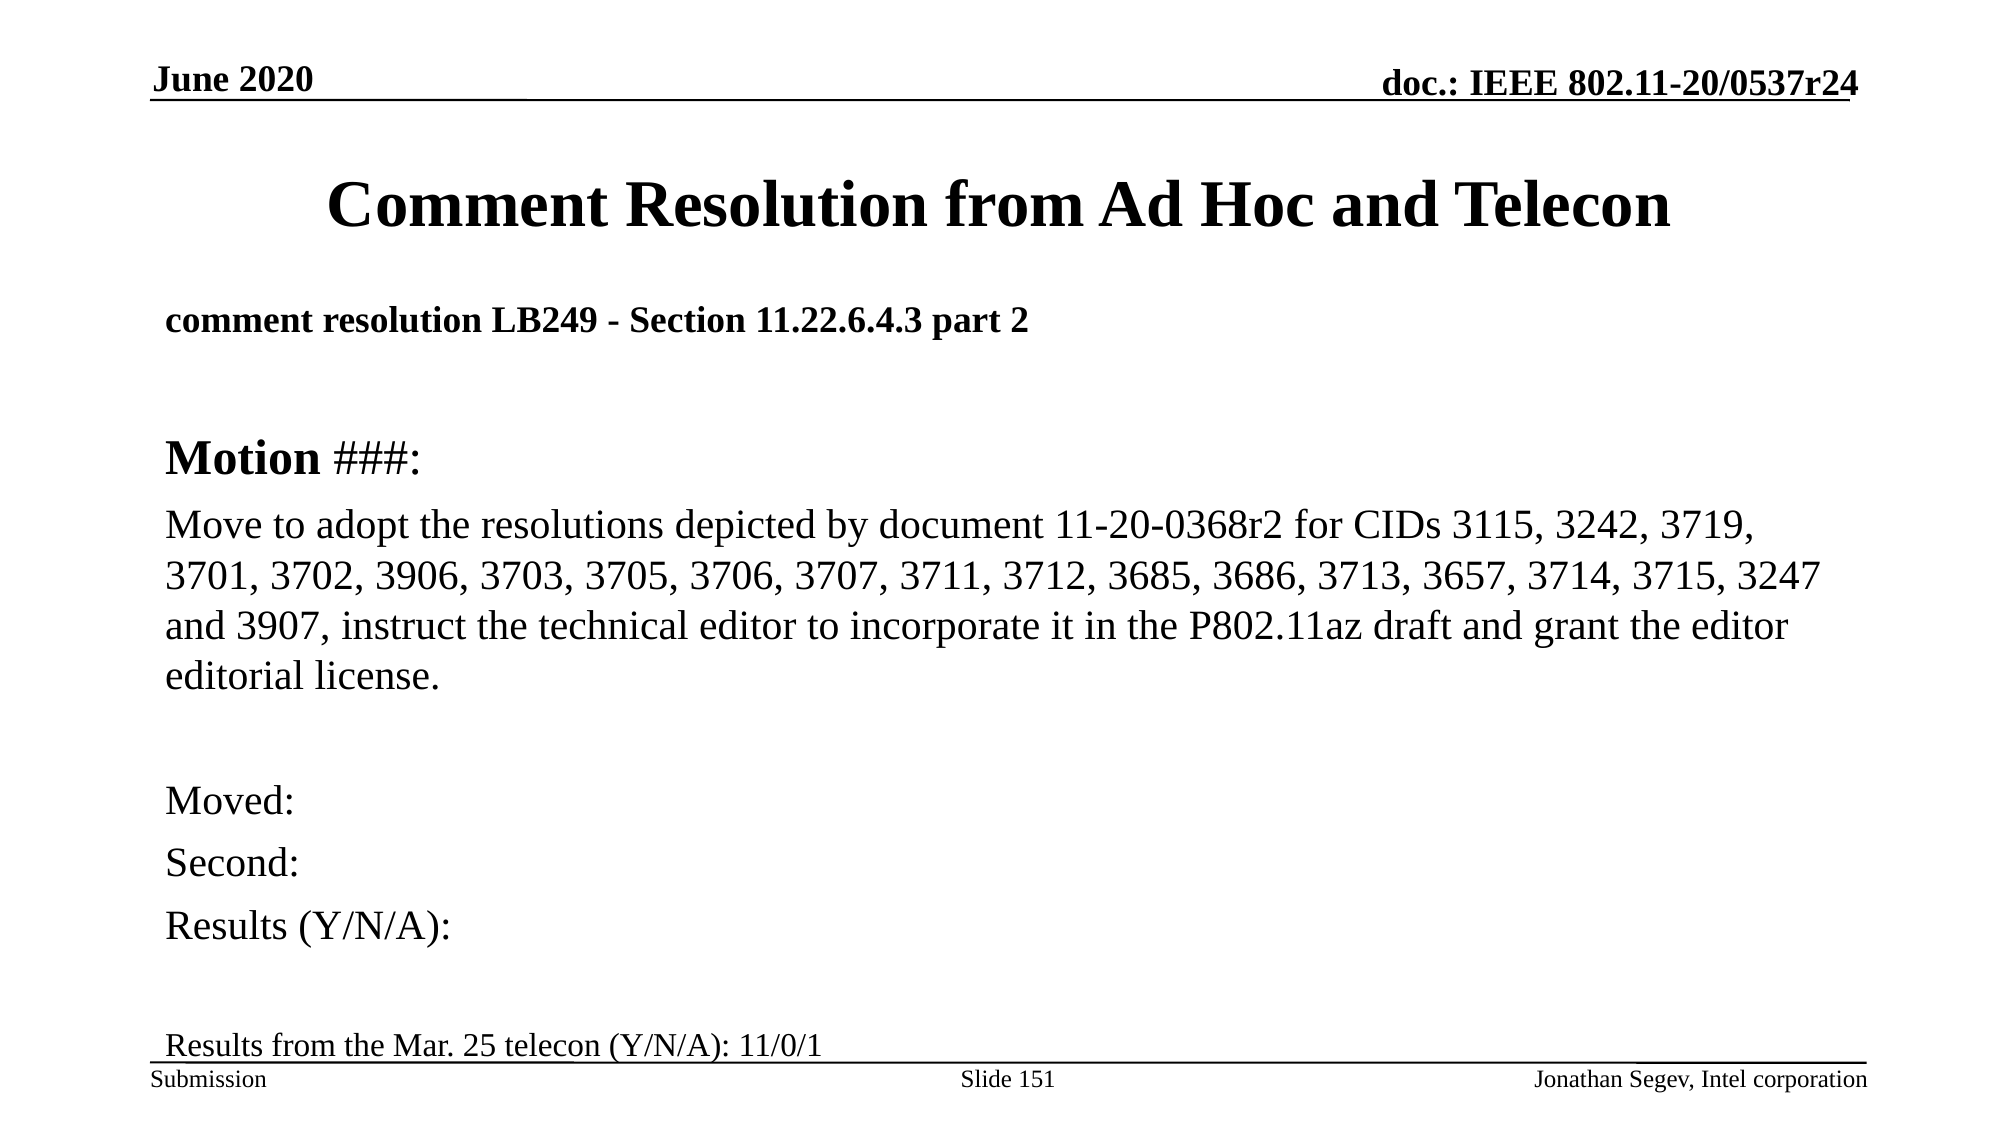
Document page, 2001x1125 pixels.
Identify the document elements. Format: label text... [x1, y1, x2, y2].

slide_number Slide 151 [950, 1061, 1067, 1123]
title Comment Resolution from Ad Hoc and Telecon [149, 112, 1850, 286]
list comment resolution LB249 - Section 11.22.6.4.3 part 2 Motion ###: Move to adopt the resolutions depicted by document 11-20-0368r2 for CIDs 3115, 3242, 3719, 3701, 3702, 3906, 3703, 3705, 3706, 3707, 3711, 3712, 3685, 3686, 3713, 3657, 3714, 3715, 3247 and 3907, instruct the technical editor to incorporate it in the P802.11az draft and grant the editor editorial license. Moved: Second: Results (Y/N/A): Results from the Mar. 25 telecon (Y/N/A): 11/0/1 [149, 286, 1850, 1000]
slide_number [152, 54, 563, 100]
footer Jonathan Segev, Intel corporation [1171, 1061, 1869, 1093]
